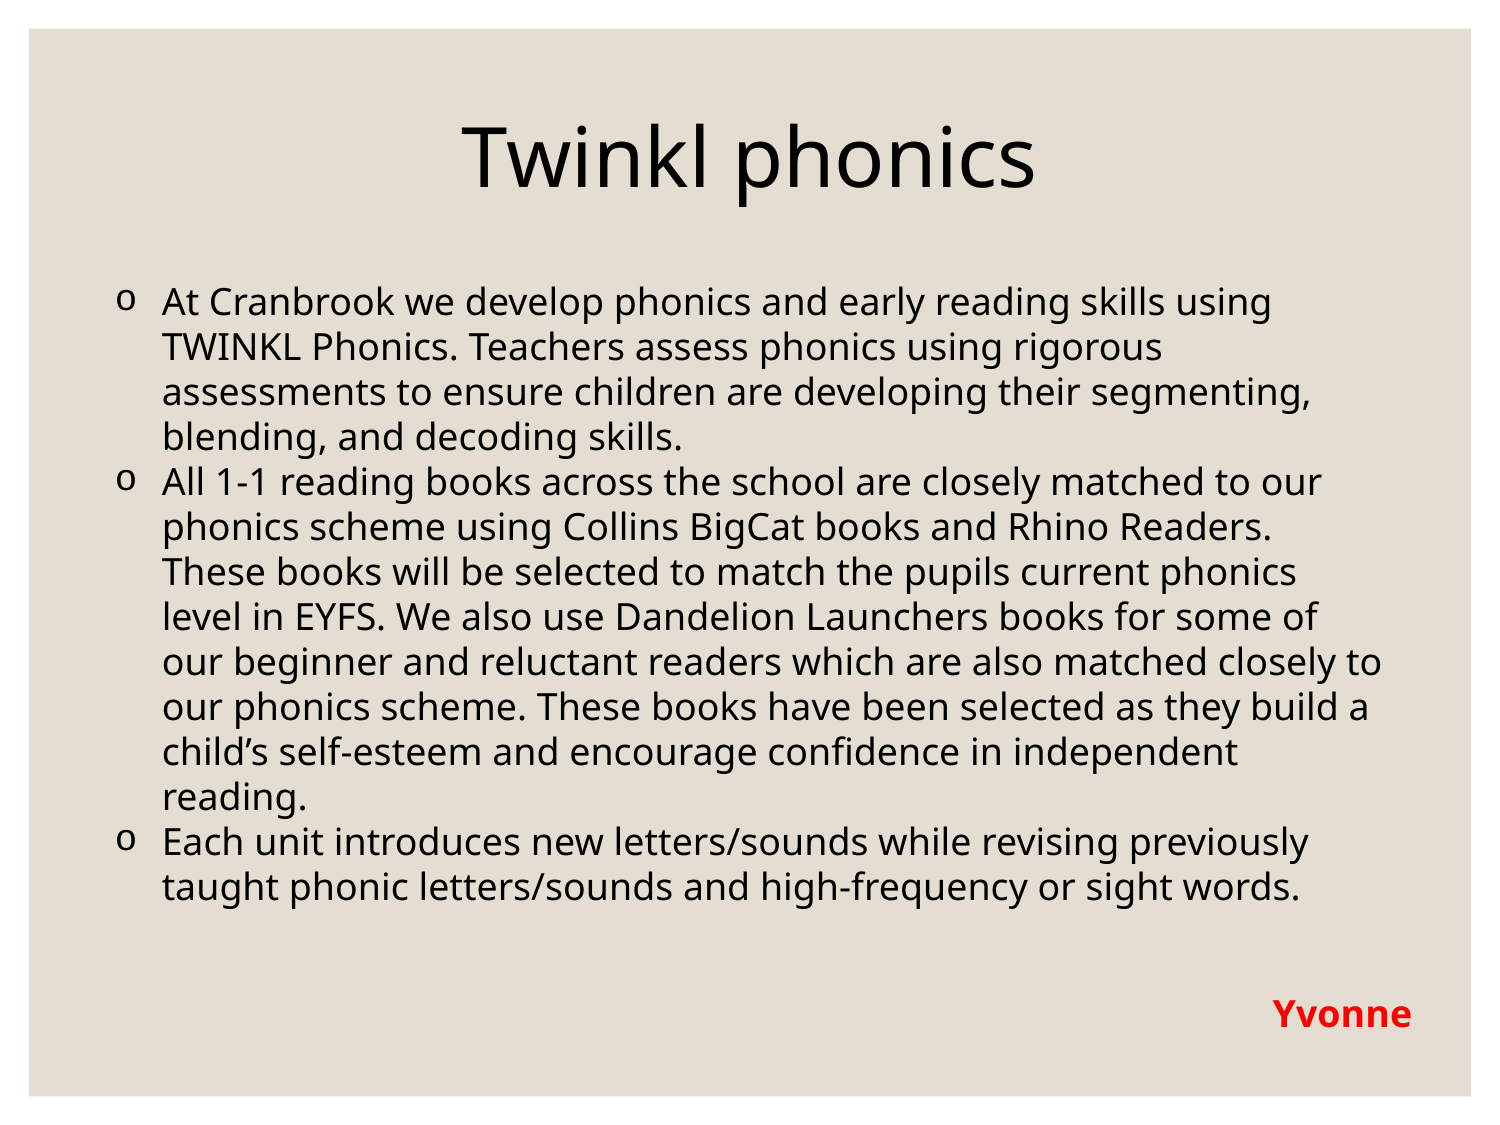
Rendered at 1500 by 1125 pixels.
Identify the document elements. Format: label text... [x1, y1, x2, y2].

text_box At Cranbrook we develop phonics and early reading skills using TWINKL Phonics. Teachers assess phonics using rigorous assessments to ensure children are developing their segmenting, blending, and decoding skills. All 1-1 reading books across the school are closely matched to our phonics scheme using Collins BigCat books and Rhino Readers. These books will be selected to match the pupils current phonics level in EYFS. We also use Dandelion Launchers books for some of our beginner and reluctant readers which are also matched closely to our phonics scheme. These books have been selected as they build a child’s self-esteem and encourage confidence in independent reading. Each unit introduces new letters/sounds while revising previously taught phonic letters/sounds and high-frequency or sight words. [100, 271, 1400, 1006]
text_box Yvonne [1257, 982, 1435, 1043]
text_box Twinkl phonics [64, 89, 1436, 449]
